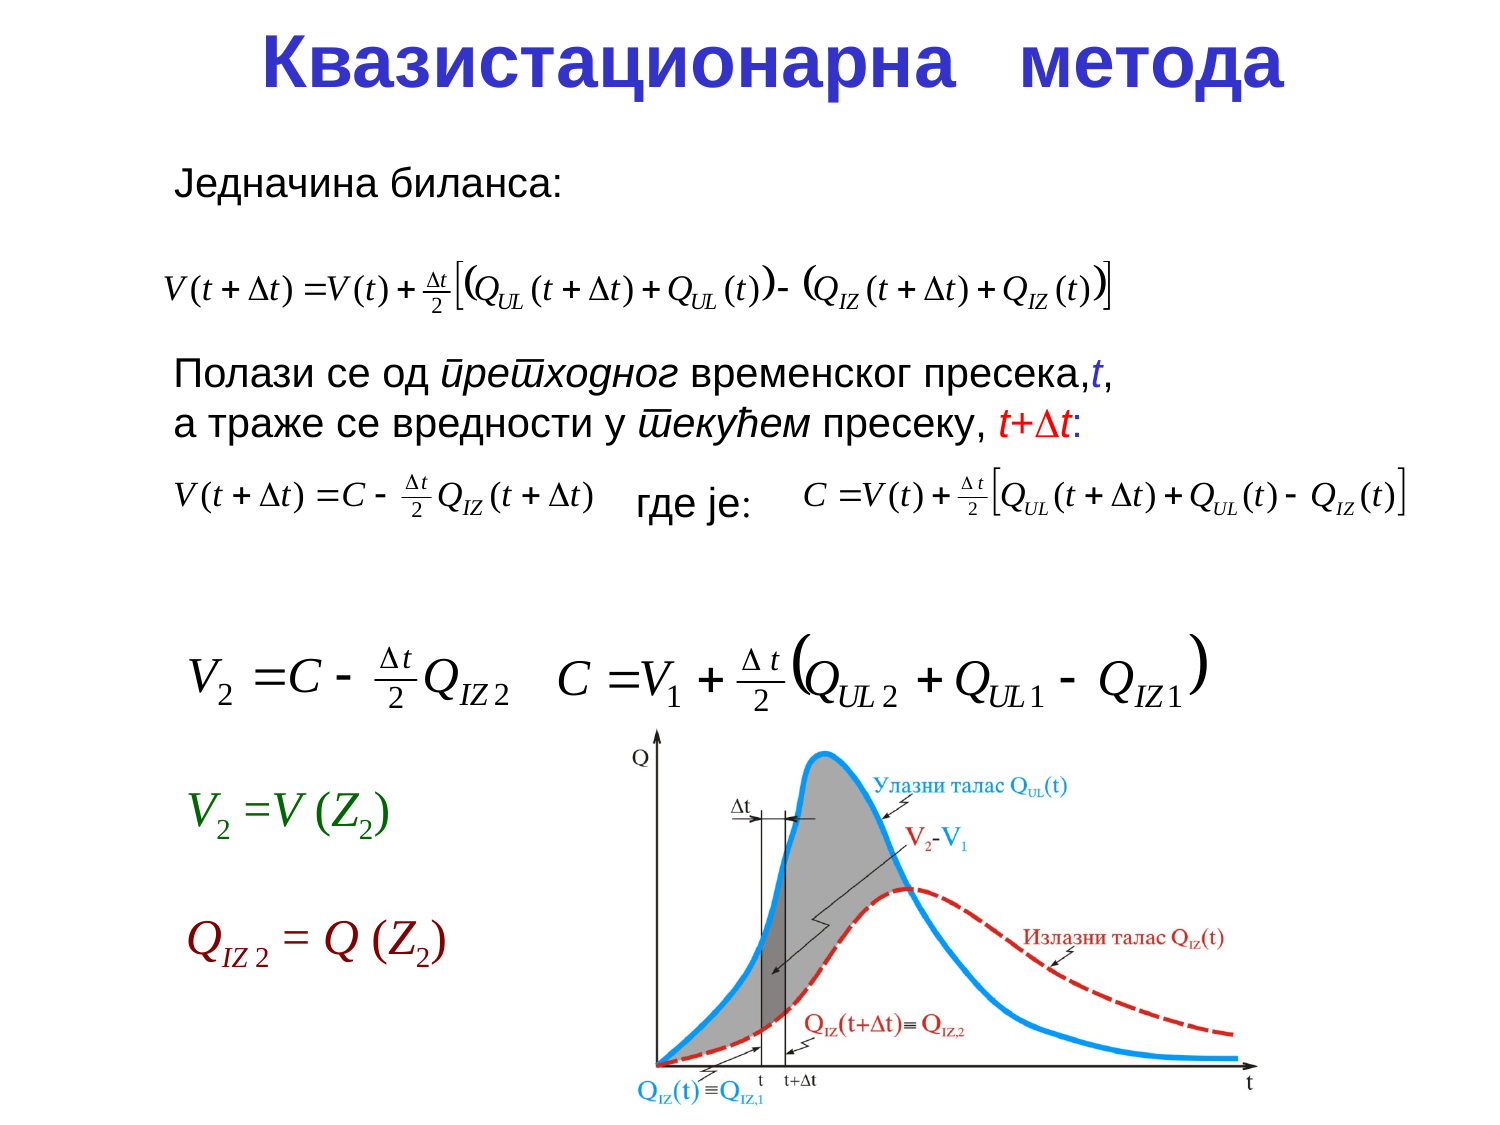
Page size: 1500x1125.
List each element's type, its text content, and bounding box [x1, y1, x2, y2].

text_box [159, 261, 1117, 321]
text_box V2 =V (Z2) QIZ 2 = Q (Z2) [171, 769, 626, 981]
title Квазистационарна метода [135, 18, 1411, 114]
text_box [548, 634, 1211, 729]
picture [631, 728, 1259, 1107]
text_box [797, 467, 1412, 523]
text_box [182, 632, 520, 721]
text_box Једначина биланса: [159, 148, 668, 214]
text_box где је [621, 467, 768, 533]
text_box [170, 464, 603, 526]
text_box Полази се од претходног временског пресека,t, а траже се вредности у текућем пресеку, t+t: [158, 337, 1141, 453]
